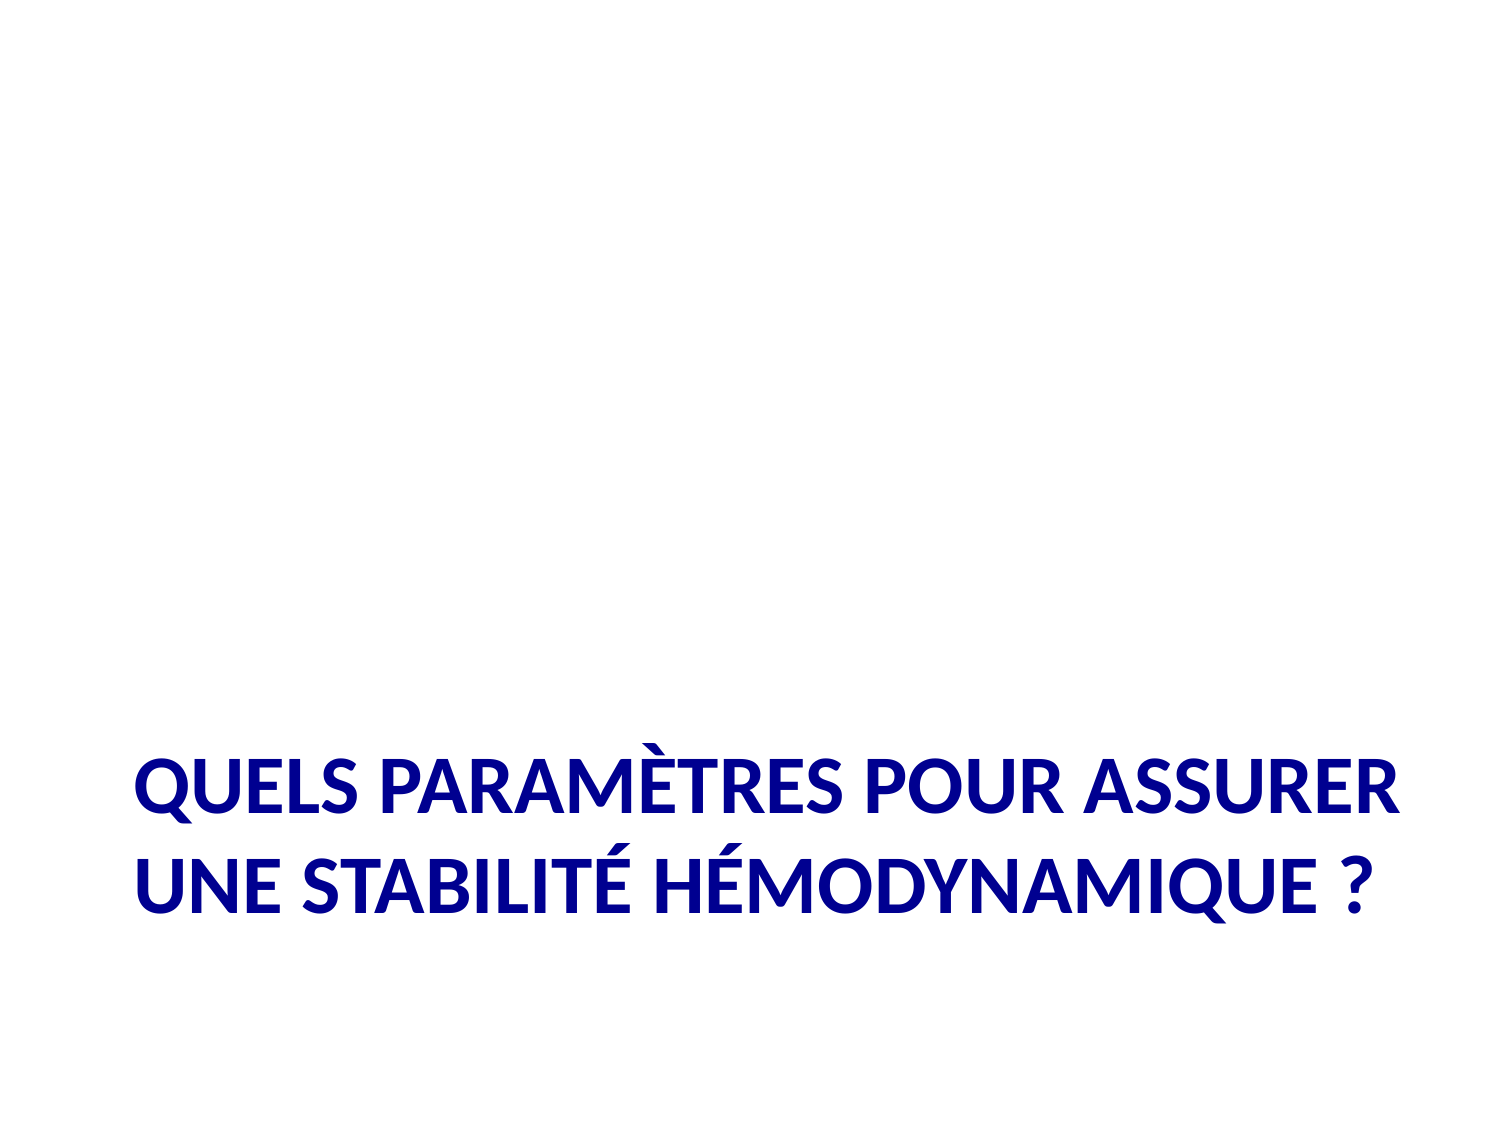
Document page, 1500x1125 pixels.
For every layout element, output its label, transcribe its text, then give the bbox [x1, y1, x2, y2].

title Quels paramètres pour assurer une stabilité hémodynamique ? [118, 722, 1481, 954]
